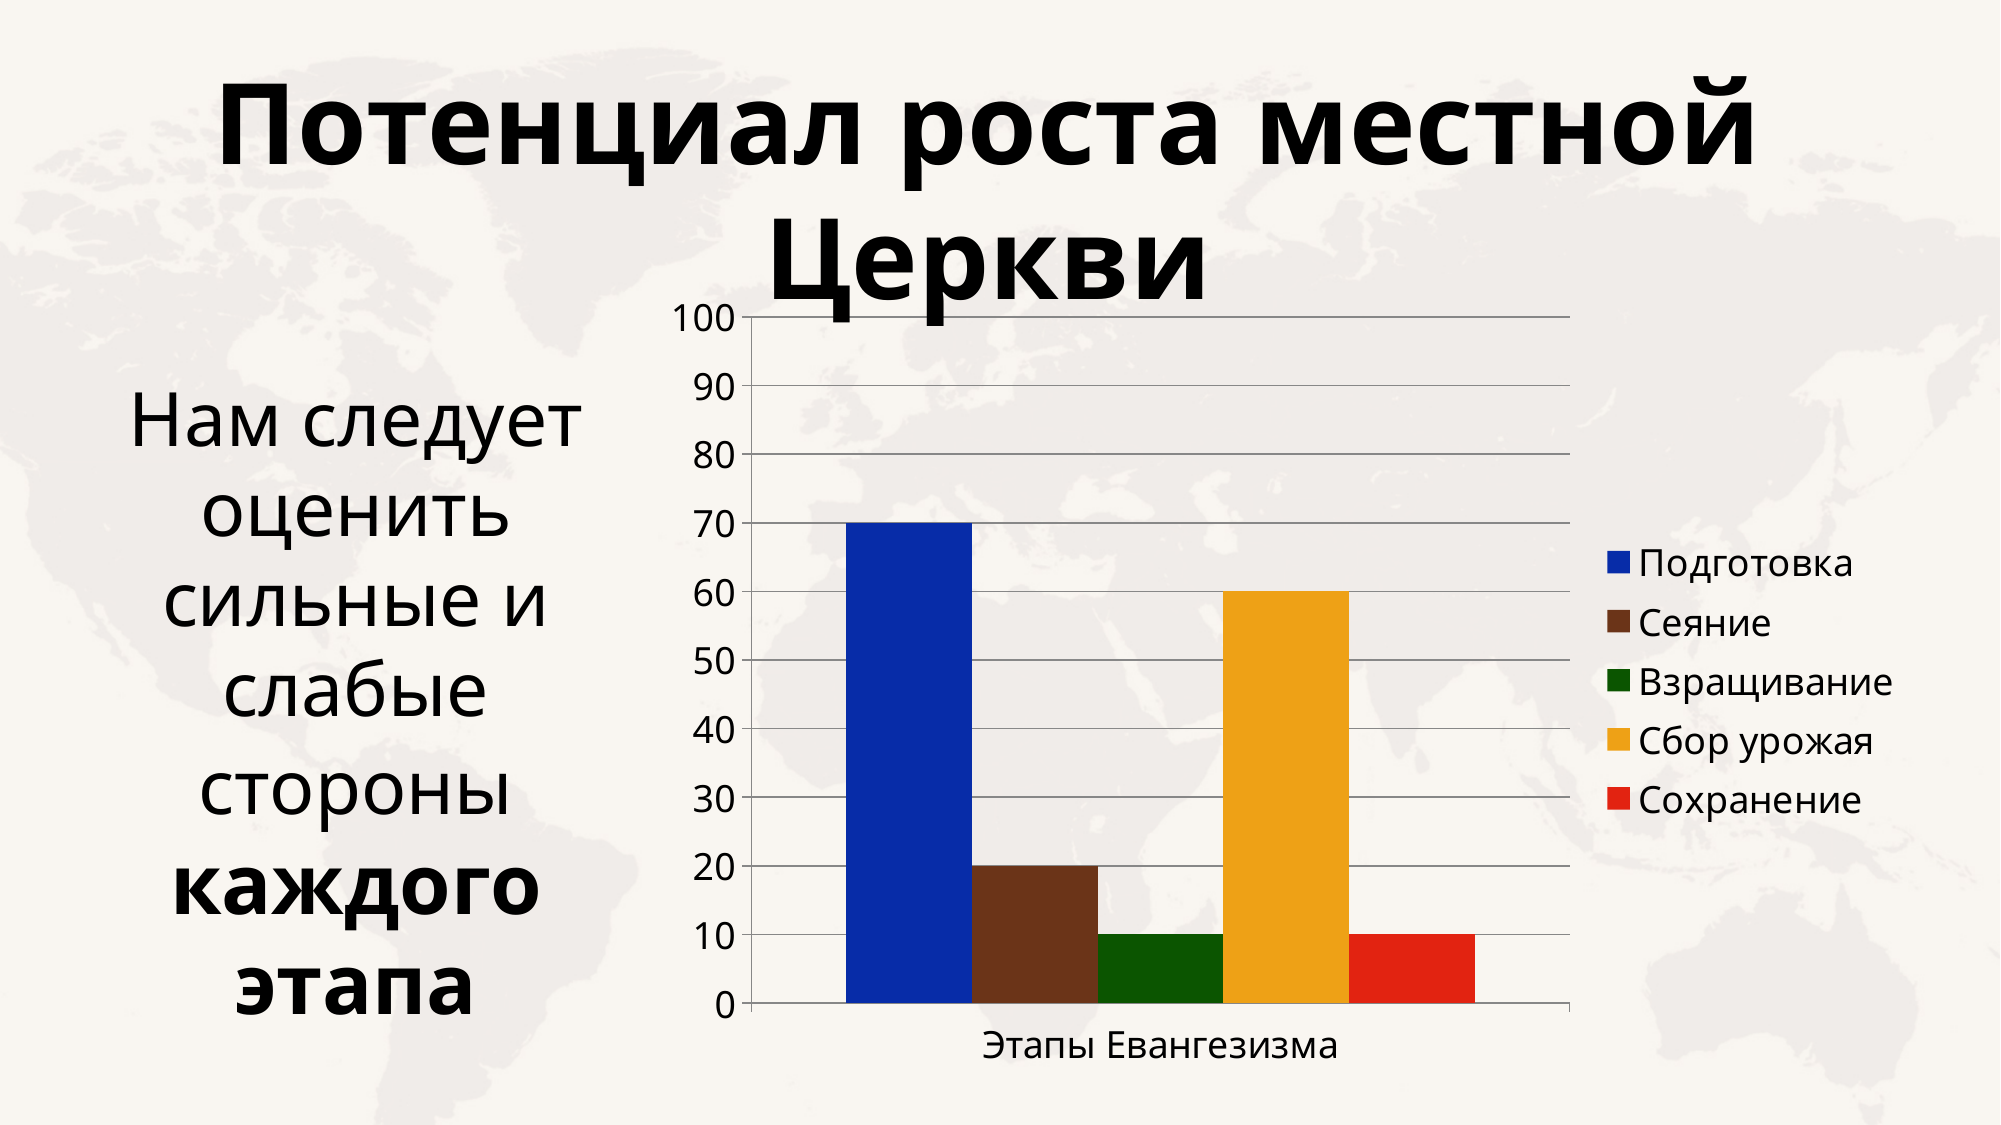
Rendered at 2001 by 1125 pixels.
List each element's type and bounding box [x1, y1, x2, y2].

chart [645, 274, 1920, 1086]
picture [0, 0, 2000, 1125]
